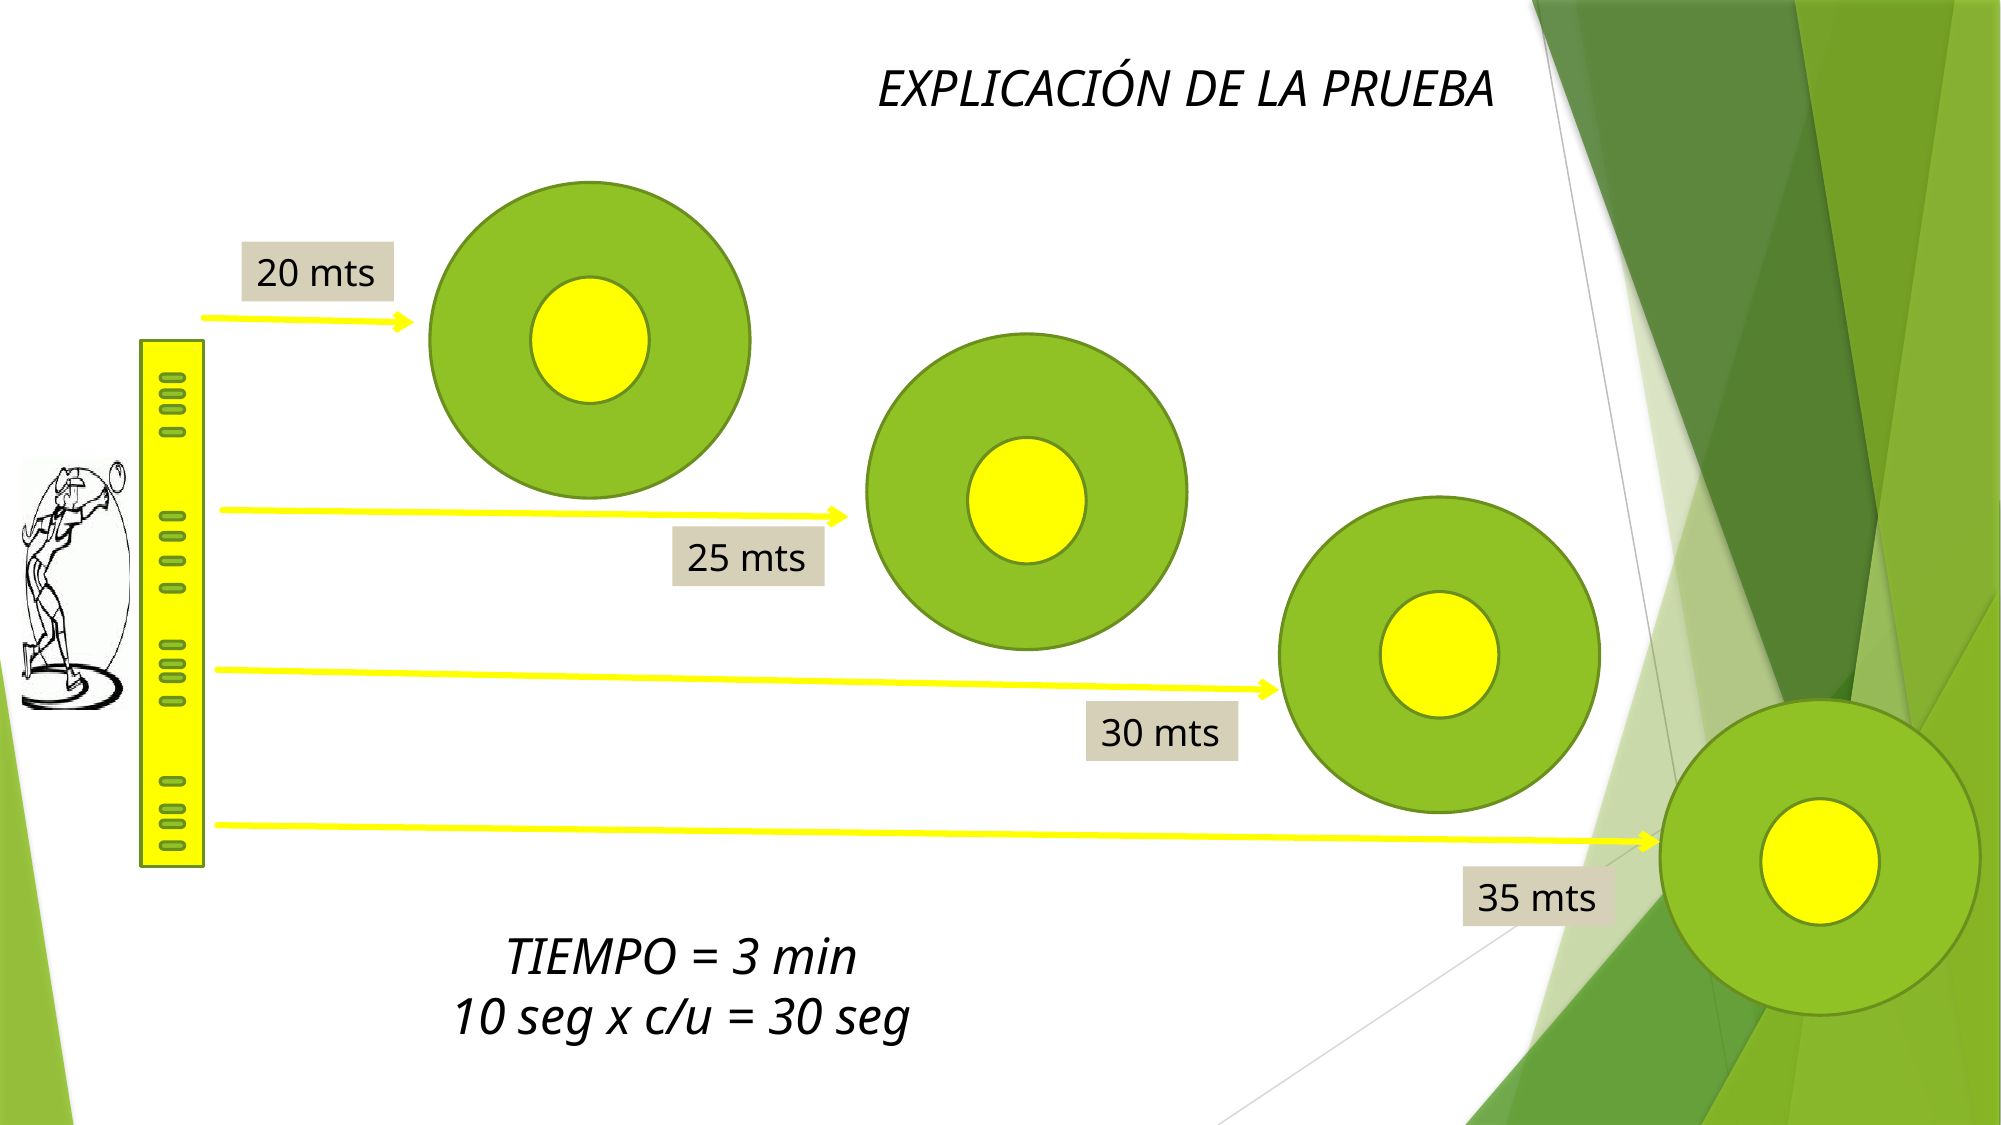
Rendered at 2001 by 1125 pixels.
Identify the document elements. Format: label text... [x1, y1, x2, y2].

text_box [158, 840, 187, 851]
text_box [216, 669, 1280, 691]
text_box 25 mts [672, 526, 825, 587]
text_box [1759, 797, 1882, 927]
text_box [1277, 495, 1602, 815]
text_box [158, 426, 187, 438]
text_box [203, 317, 415, 323]
title EXPLICACIÓN DE LA PRUEBA [719, 24, 1654, 184]
text_box [139, 339, 205, 868]
text_box 35 mts [1462, 866, 1616, 927]
text_box [158, 658, 187, 670]
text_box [217, 824, 1661, 843]
text_box TIEMPO = 3 min 10 seg x c/u = 30 seg [276, 896, 1087, 1112]
text_box [158, 582, 187, 594]
text_box [158, 388, 187, 400]
text_box [158, 372, 187, 384]
text_box [428, 180, 752, 500]
text_box 30 mts [1086, 701, 1239, 761]
text_box [1658, 698, 1982, 1017]
text_box [965, 435, 1088, 566]
text_box [529, 275, 651, 406]
text_box [865, 332, 1189, 652]
text_box [158, 672, 187, 684]
text_box [158, 530, 187, 542]
text_box [158, 404, 187, 415]
text_box 20 mts [241, 241, 394, 302]
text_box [221, 509, 849, 518]
picture [21, 457, 131, 711]
text_box [158, 818, 187, 830]
text_box [158, 639, 187, 651]
text_box [1378, 589, 1501, 720]
text_box [158, 695, 187, 707]
text_box [158, 803, 187, 815]
text_box [158, 555, 187, 567]
text_box [158, 510, 187, 522]
text_box [158, 776, 187, 787]
